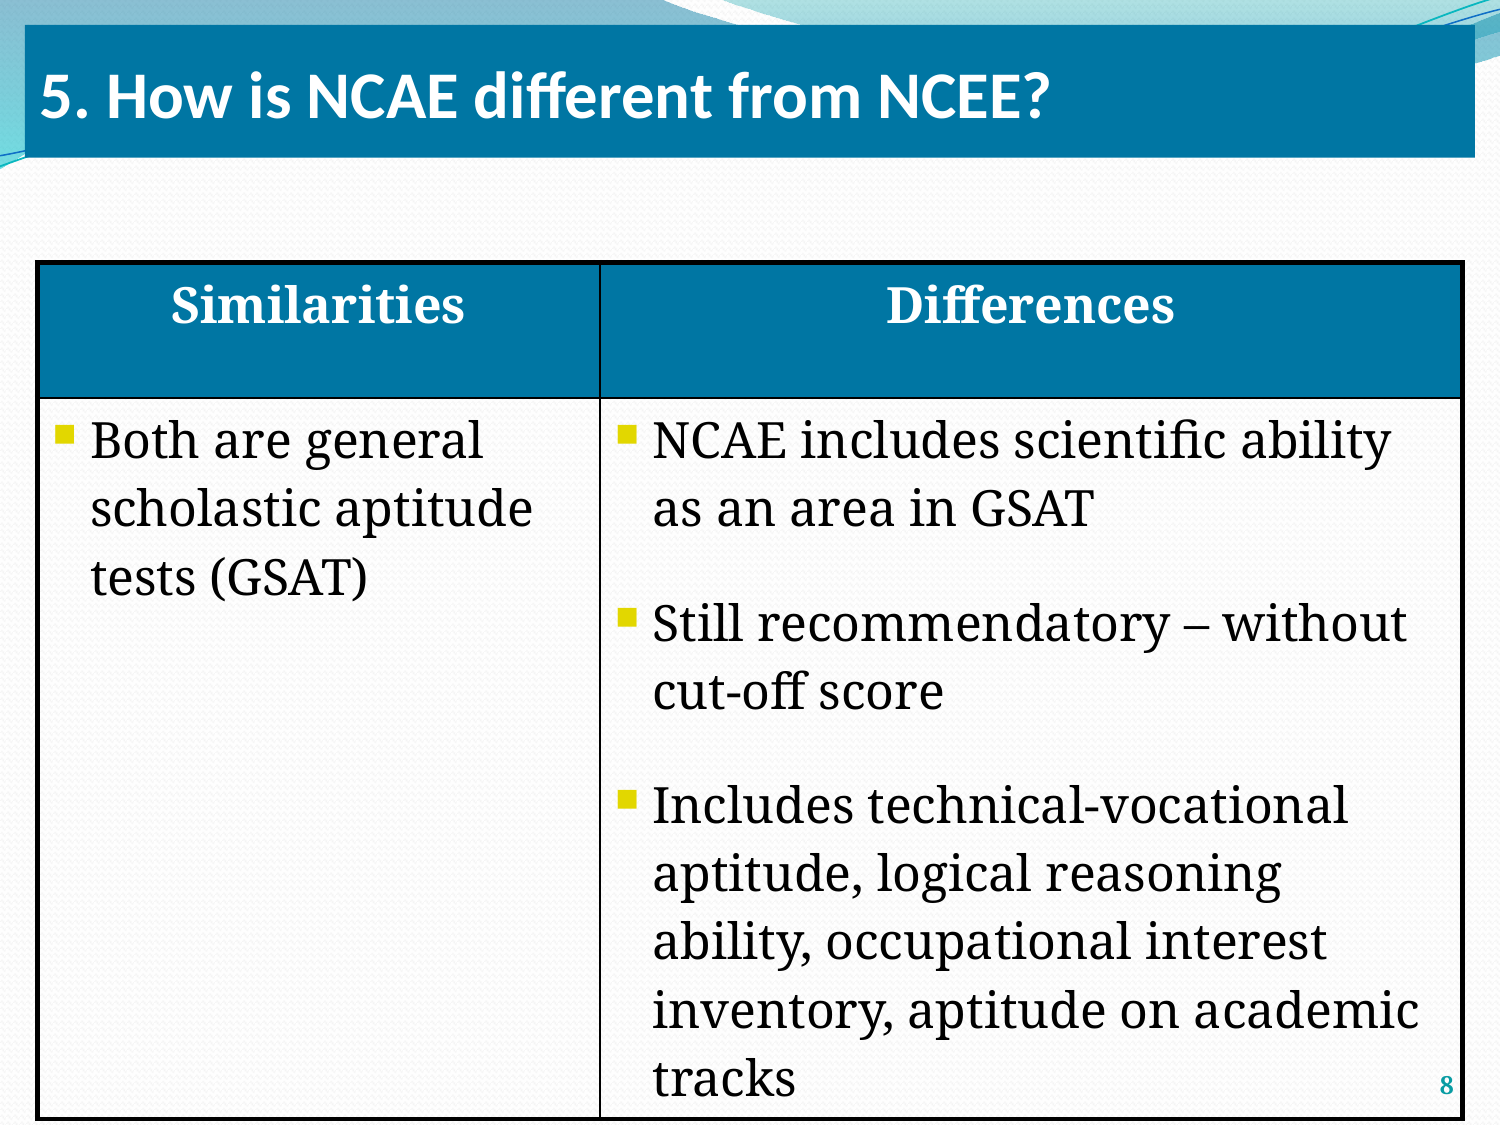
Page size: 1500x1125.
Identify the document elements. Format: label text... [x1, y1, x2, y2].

text_box [149, 187, 1500, 1075]
table_cell NCAE includes scientific ability as an area in GSAT Still recommendatory – without cut-off score Includes technical-vocational aptitude, logical reasoning ability, occupational interest inventory, aptitude on academic tracks [601, 399, 1460, 1117]
text_box 8 [1424, 1062, 1488, 1113]
table_cell Both are general scholastic aptitude tests (GSAT) [40, 399, 599, 1117]
text_box 5. How is NCAE different from NCEE? [24, 24, 1475, 158]
table_header Similarities [40, 265, 599, 397]
table_header Differences [601, 265, 1460, 397]
